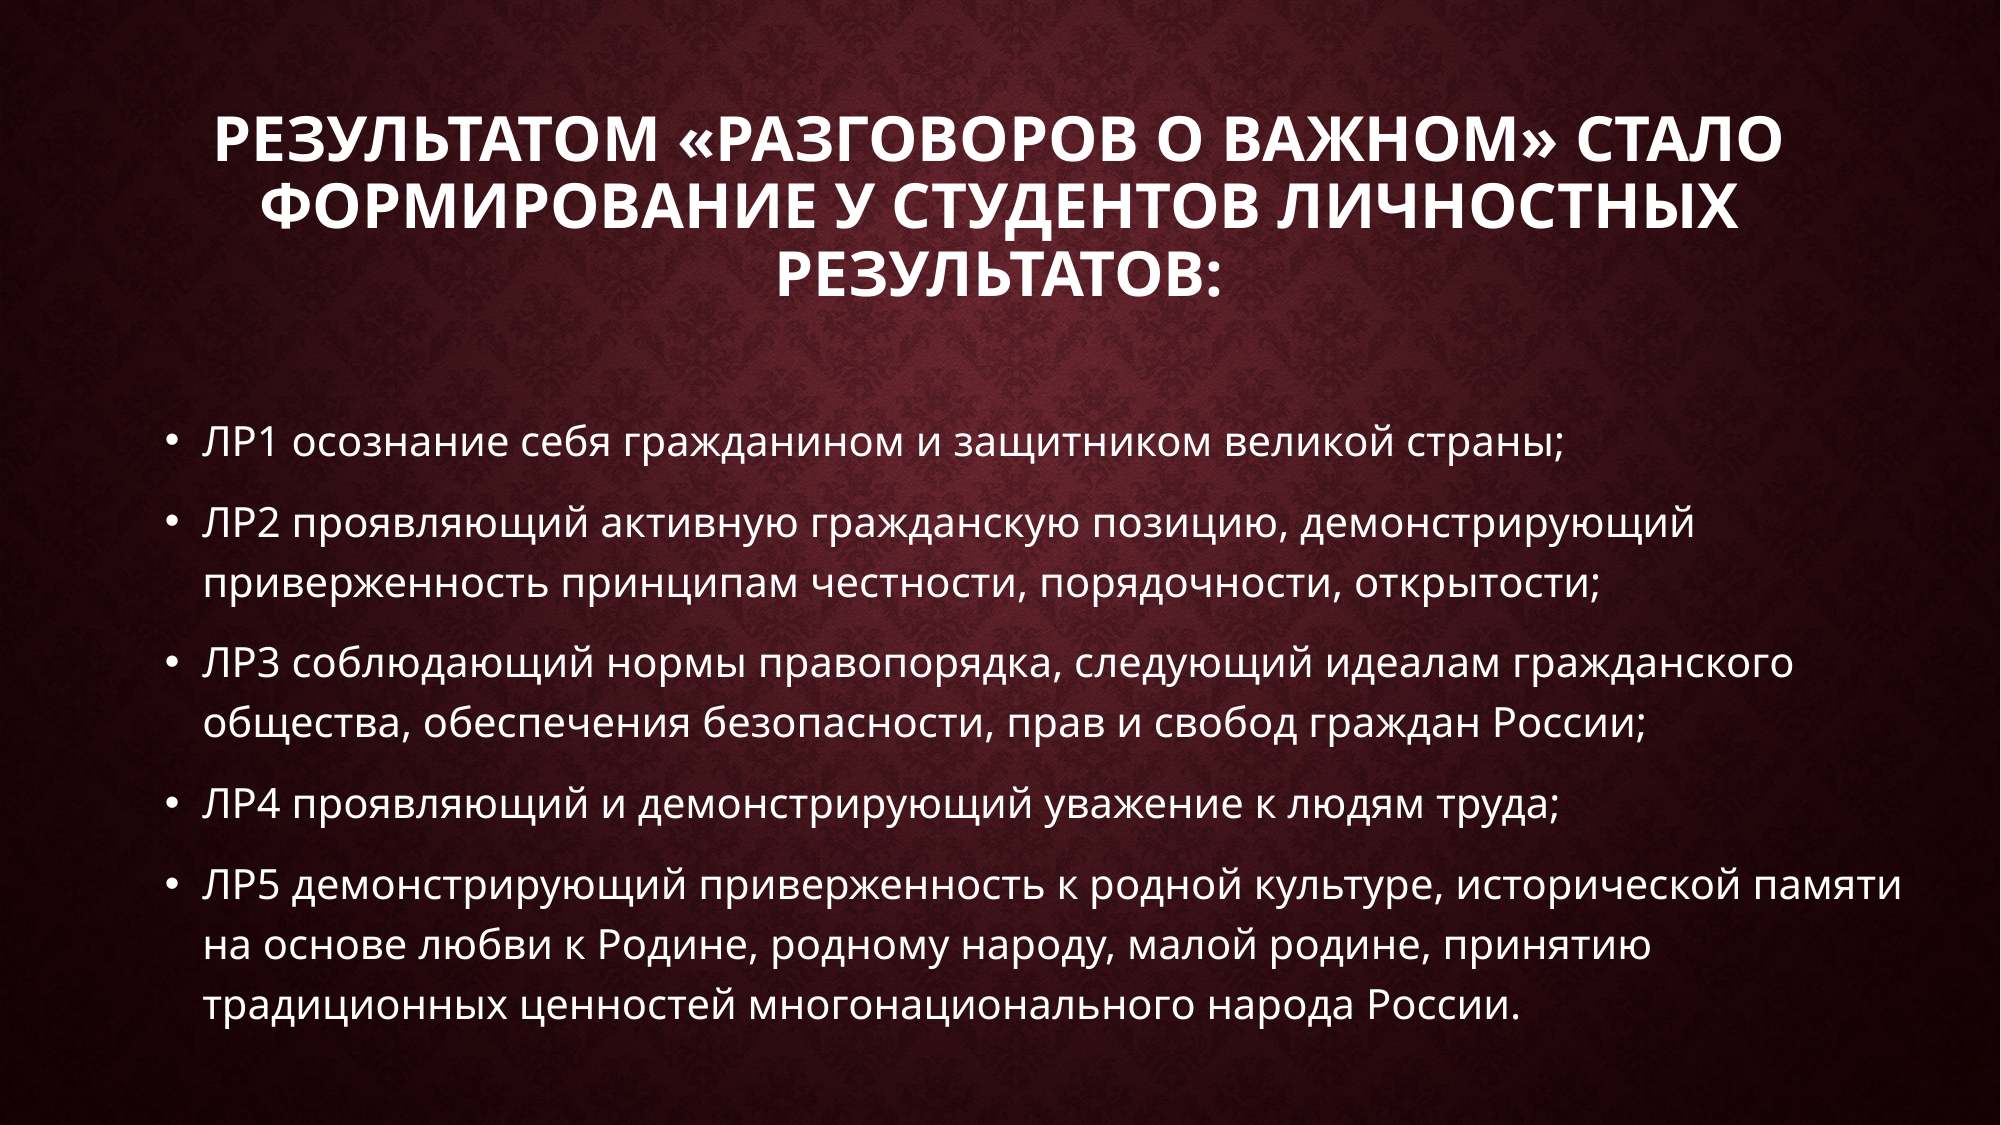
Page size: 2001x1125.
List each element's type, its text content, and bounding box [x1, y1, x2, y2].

title Результатом «Разговоров о важном» стало формирование у студентов личностных результатов: [149, 99, 1849, 318]
list ЛР1 осознание себя гражданином и защитником великой страны; ЛР2 проявляющий активную гражданскую позицию, демонстрирующий приверженность принципам честности, порядочности, открытости; ЛР3 соблюдающий нормы правопорядка, следующий идеалам гражданского общества, обеспечения безопасности, прав и свобод граждан России; ЛР4 проявляющий и демонстрирующий уважение к людям труда; ЛР5 демонстрирующий приверженность к родной культуре, исторической памяти на основе любви к Родине, родному народу, малой родине, принятию традиционных ценностей многонационального народа России. [149, 397, 1945, 1102]
